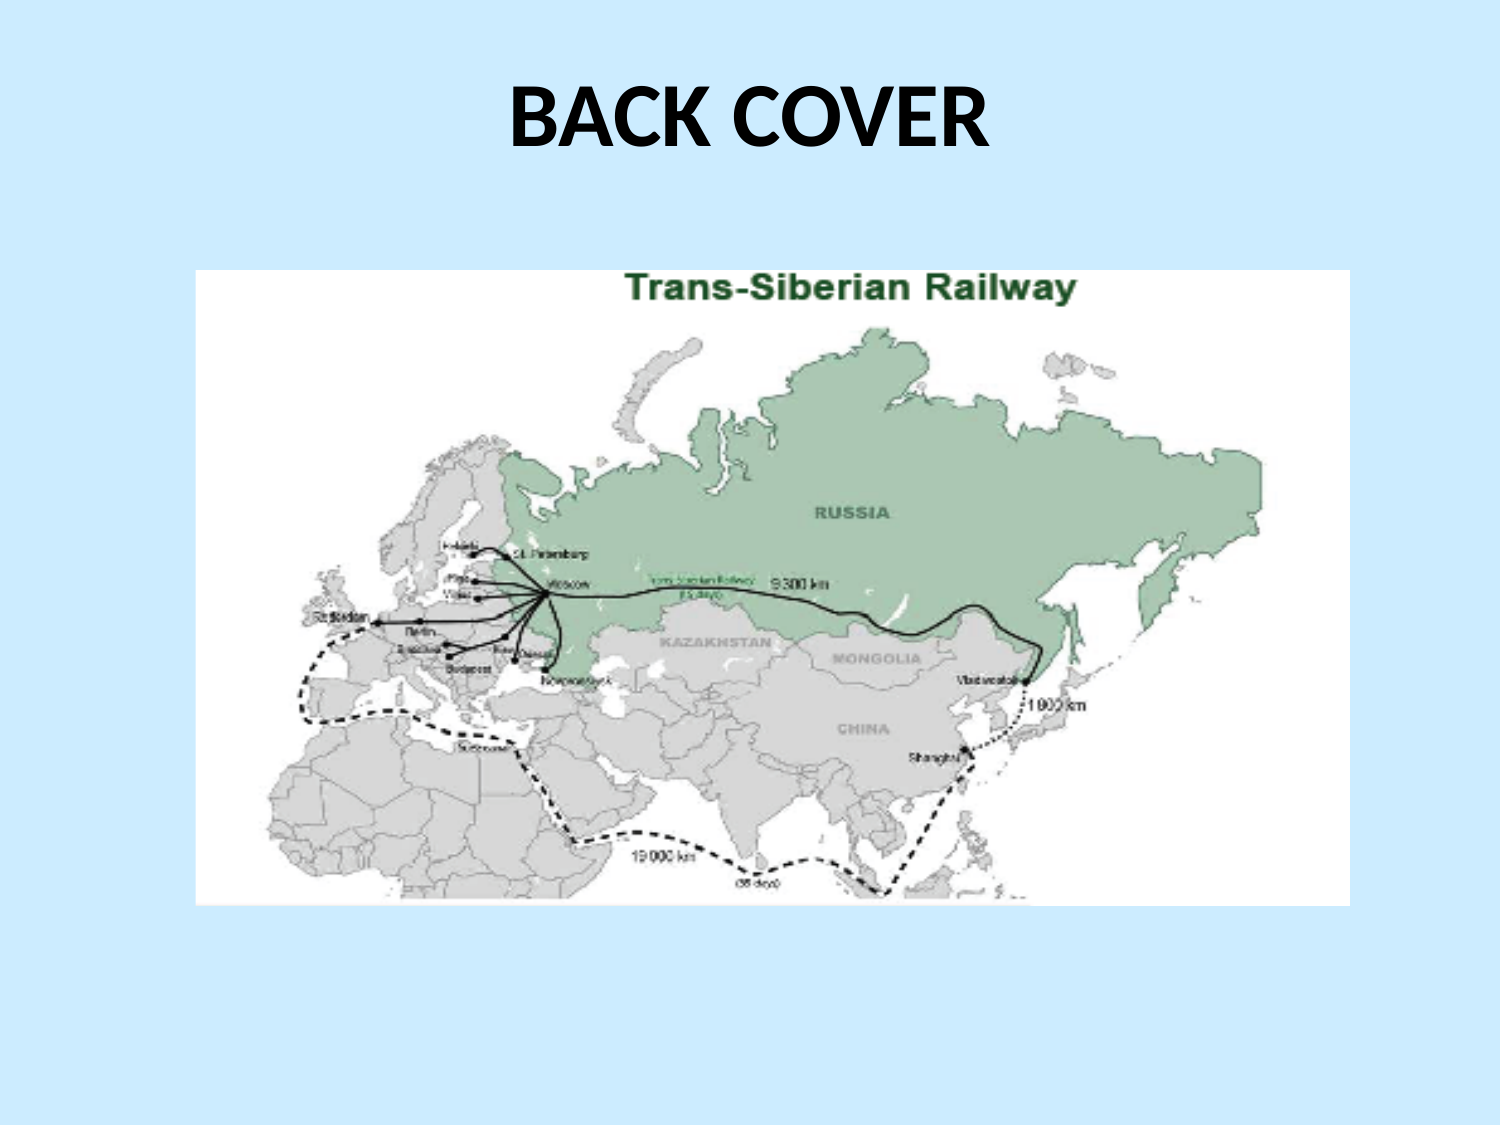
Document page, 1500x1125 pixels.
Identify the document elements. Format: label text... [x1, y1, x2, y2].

title BACK COVER [74, 44, 1426, 176]
picture [195, 270, 1351, 906]
